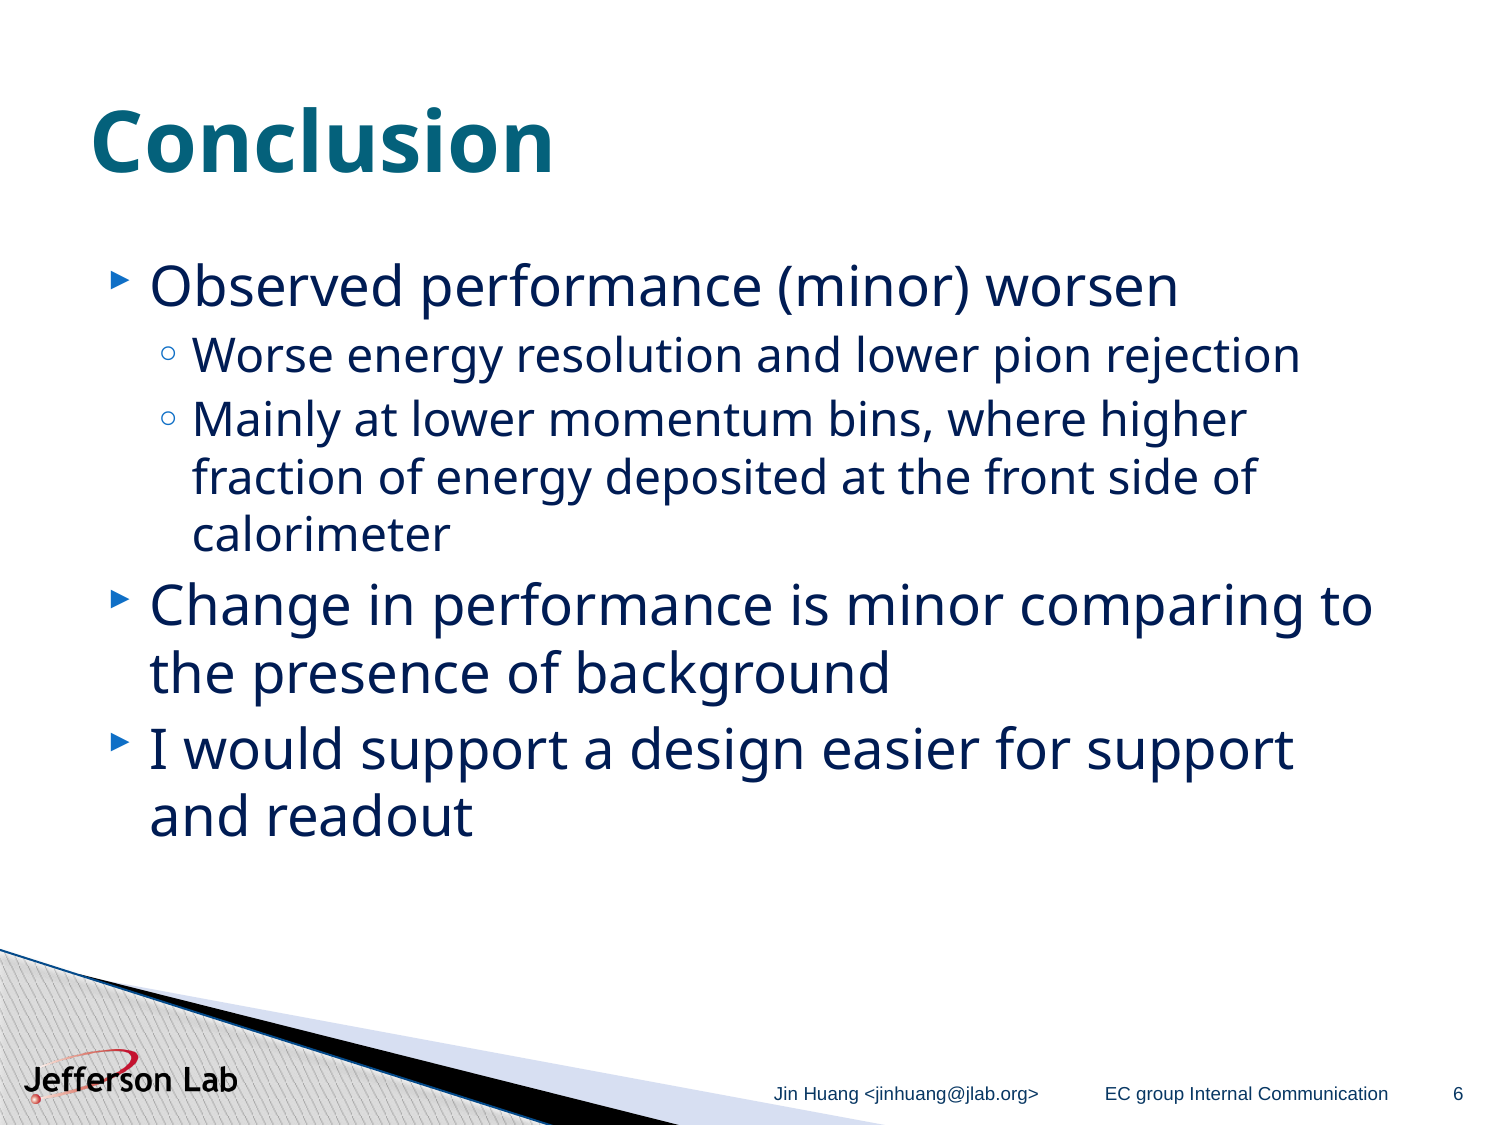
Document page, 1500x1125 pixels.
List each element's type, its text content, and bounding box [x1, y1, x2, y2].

footer Jin Huang <jinhuang@jlab.org> [737, 1051, 1075, 1112]
slide_number EC group Internal Communication [1075, 1051, 1418, 1112]
list Observed performance (minor) worsen Worse energy resolution and lower pion rejection Mainly at lower momentum bins, where higher fraction of energy deposited at the front side of calorimeter Change in performance is minor comparing to the presence of background I would support a design easier for support and readout [75, 243, 1425, 986]
slide_number 6 [1418, 1051, 1479, 1112]
picture [24, 1049, 237, 1104]
title Conclusion [75, 45, 1425, 233]
